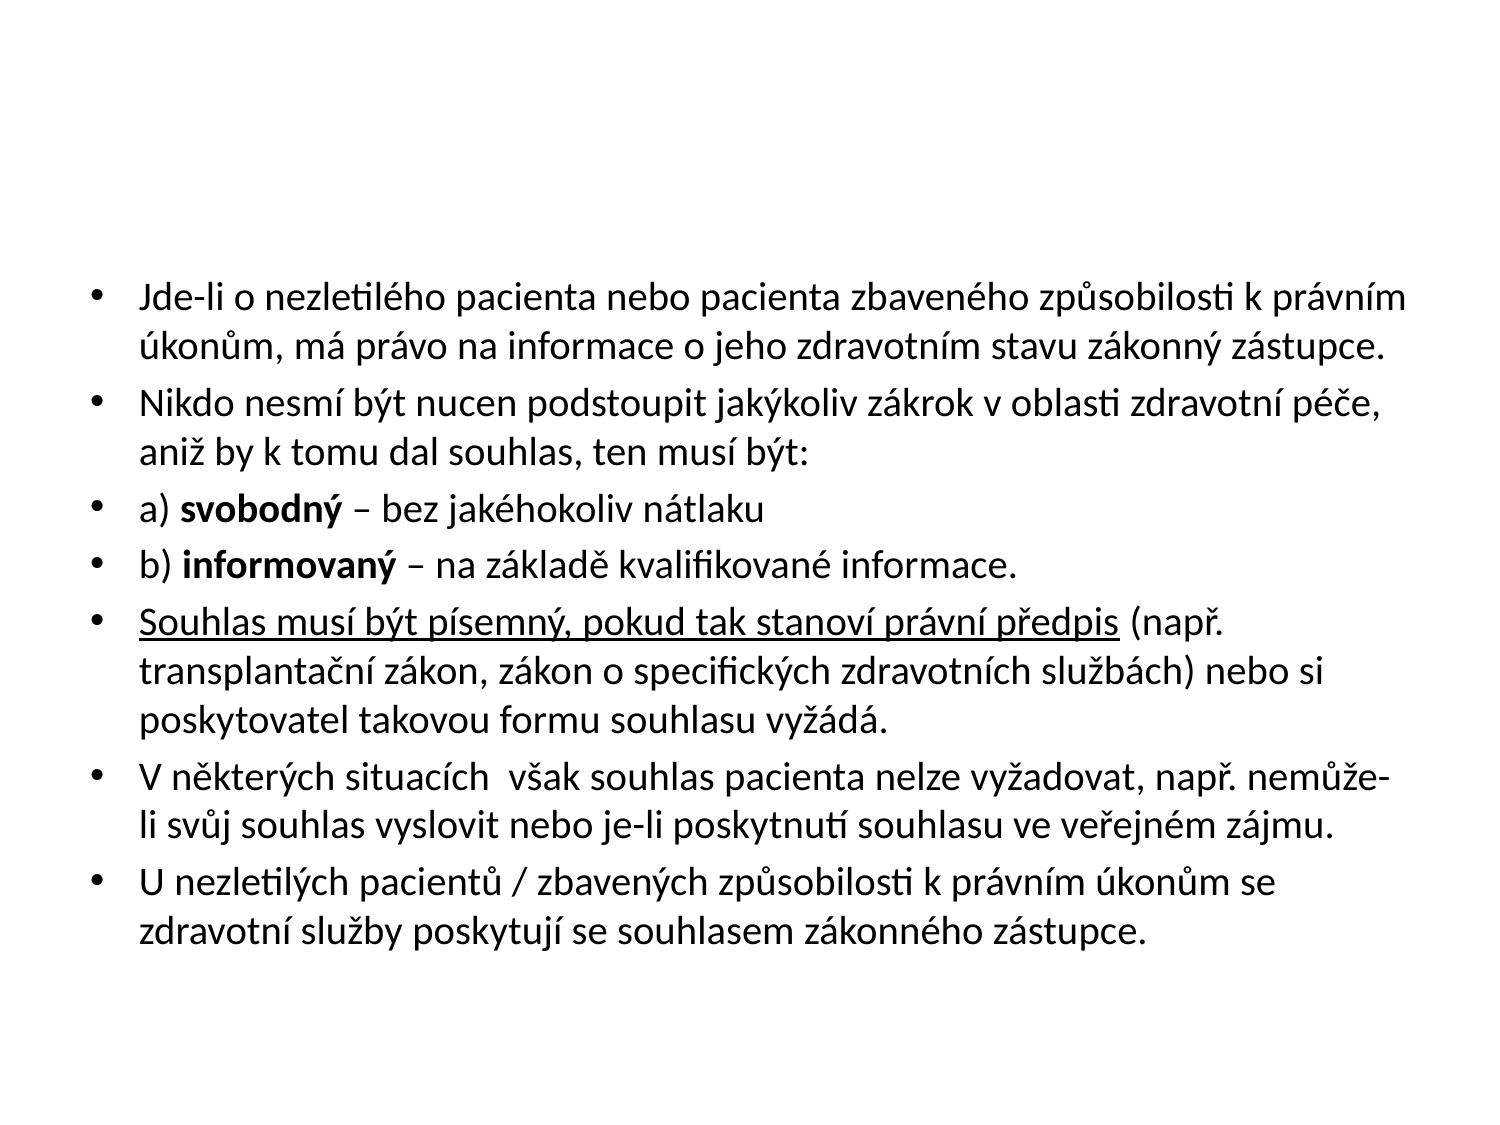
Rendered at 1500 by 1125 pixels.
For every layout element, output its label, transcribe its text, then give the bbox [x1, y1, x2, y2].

list Jde-li o nezletilého pacienta nebo pacienta zbaveného způsobilosti k právním úkonům, má právo na informace o jeho zdravotním stavu zákonný zástupce. Nikdo nesmí být nucen podstoupit jakýkoliv zákrok v oblasti zdravotní péče, aniž by k tomu dal souhlas, ten musí být: a) svobodný – bez jakéhokoliv nátlaku b) informovaný – na základě kvalifikované informace. Souhlas musí být písemný, pokud tak stanoví právní předpis (např. transplantační zákon, zákon o specifických zdravotních službách) nebo si poskytovatel takovou formu souhlasu vyžádá. V některých situacích však souhlas pacienta nelze vyžadovat, např. nemůže-li svůj souhlas vyslovit nebo je-li poskytnutí souhlasu ve veřejném zájmu. U nezletilých pacientů / zbavených způsobilosti k právním úkonům se zdravotní služby poskytují se souhlasem zákonného zástupce. [75, 262, 1425, 1005]
